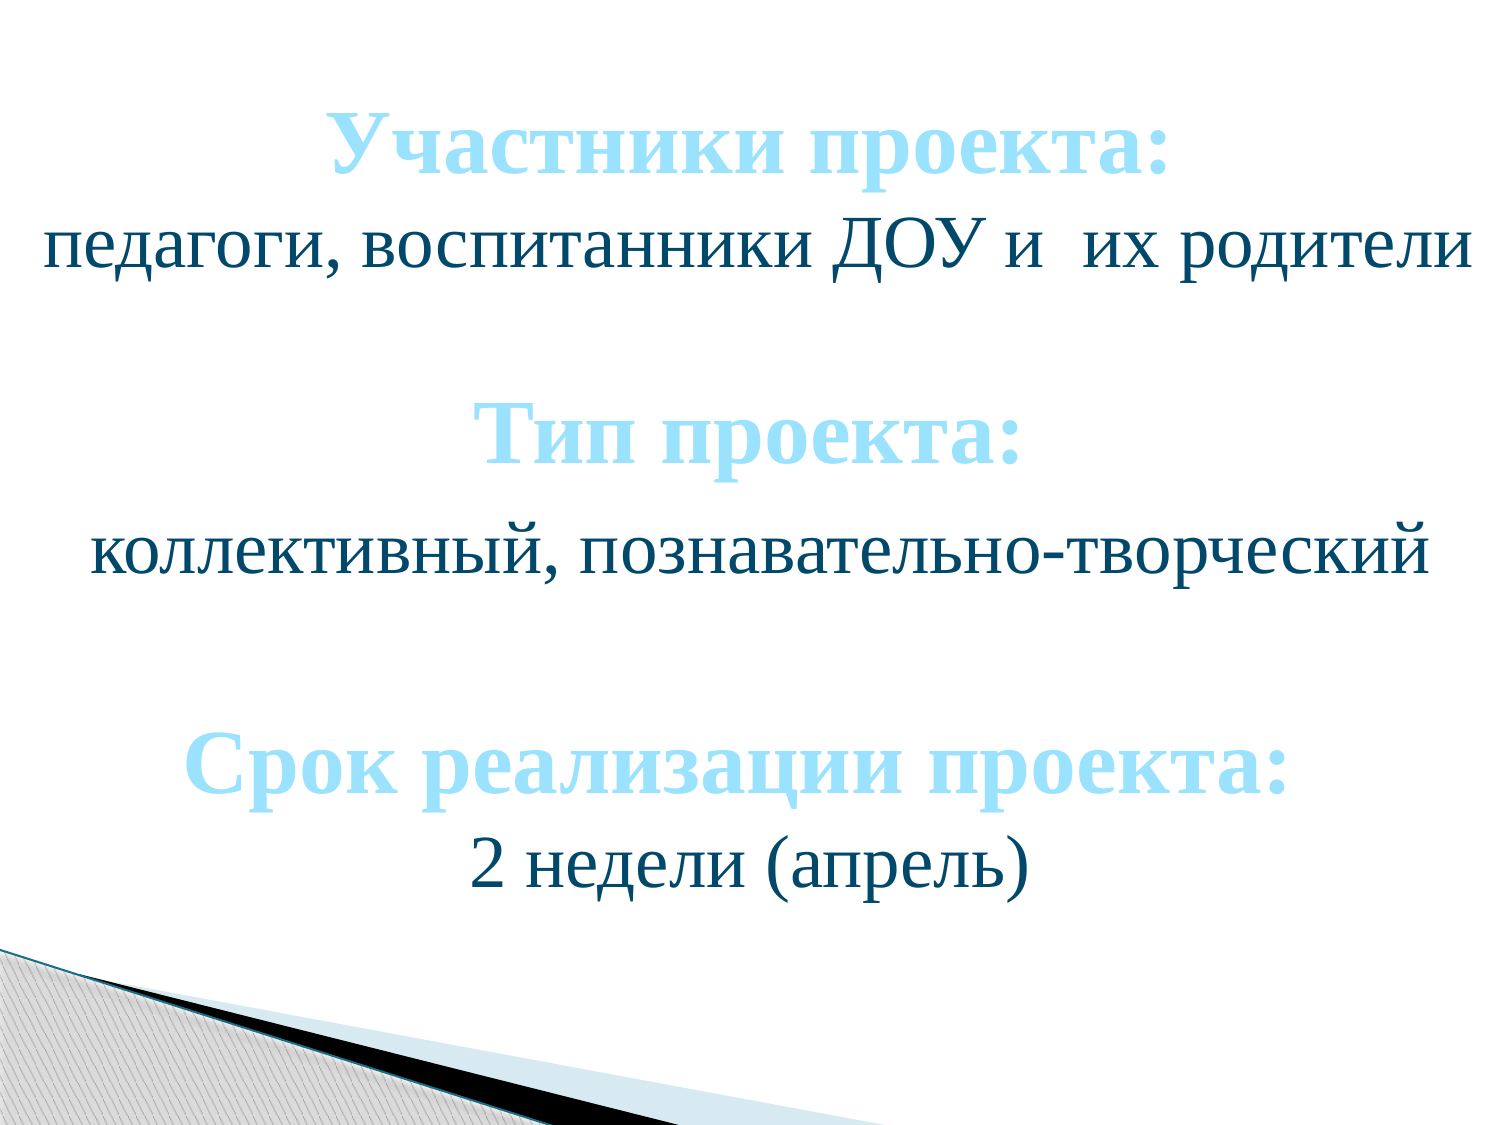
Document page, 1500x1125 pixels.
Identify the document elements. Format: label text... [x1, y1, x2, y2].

text_box Участники проекта: педагоги, воспитанники ДОУ и их родители Тип проекта: коллективный, познавательно-творческий Срок реализации проекта: 2 недели (апрель) [0, 74, 1500, 910]
